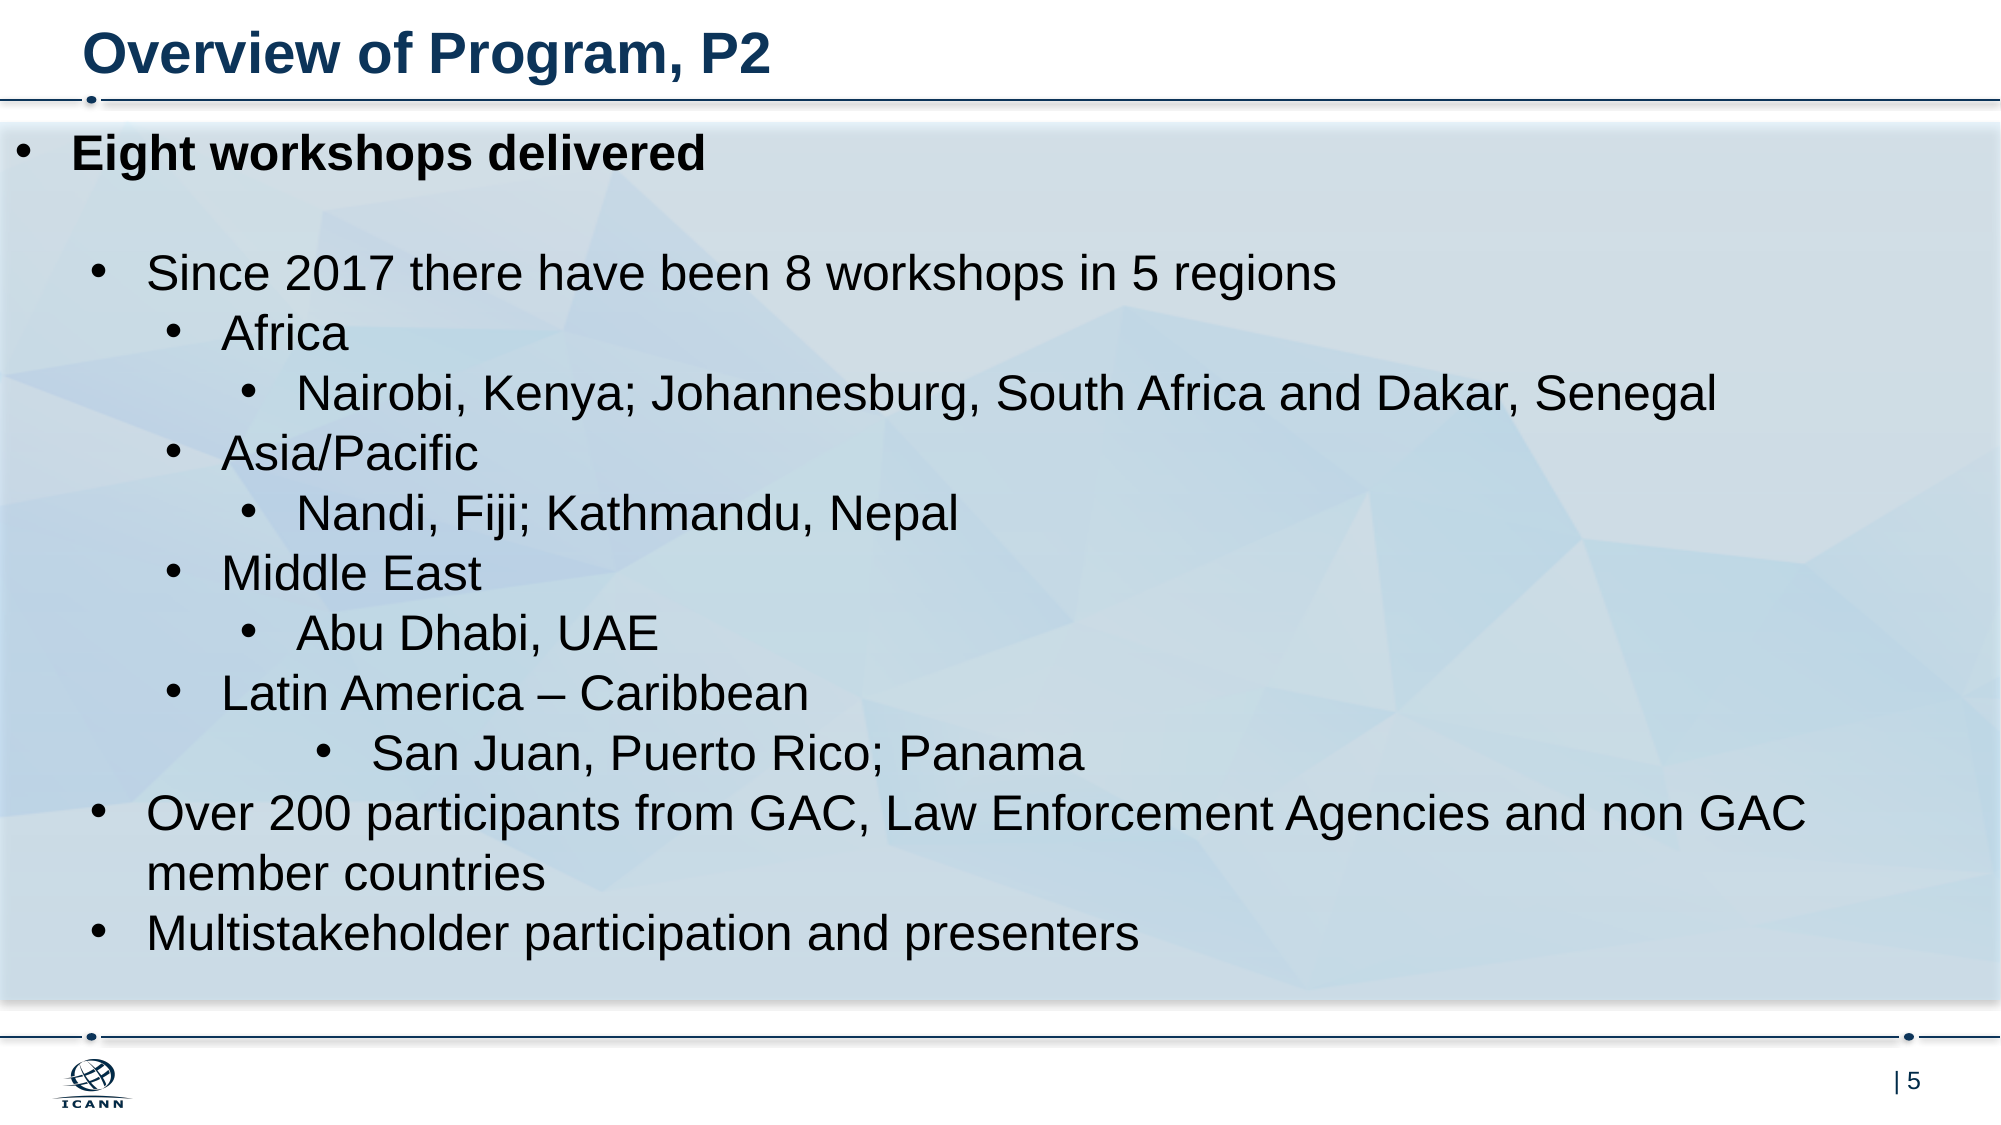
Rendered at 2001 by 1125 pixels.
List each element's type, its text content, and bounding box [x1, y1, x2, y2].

title Overview of Program, P2 [82, 7, 1835, 82]
picture [0, 1000, 2000, 1125]
text_box Eight workshops delivered Since 2017 there have been 8 workshops in 5 regions Africa Nairobi, Kenya; Johannesburg, South Africa and Dakar, Senegal Asia/Pacific Nandi, Fiji; Kathmandu, Nepal Middle East Abu Dhabi, UAE Latin America – Caribbean San Juan, Puerto Rico; Panama Over 200 participants from GAC, Law Enforcement Agencies and non GAC member countries Multistakeholder participation and presenters [0, 113, 1975, 968]
picture [0, 0, 2000, 122]
